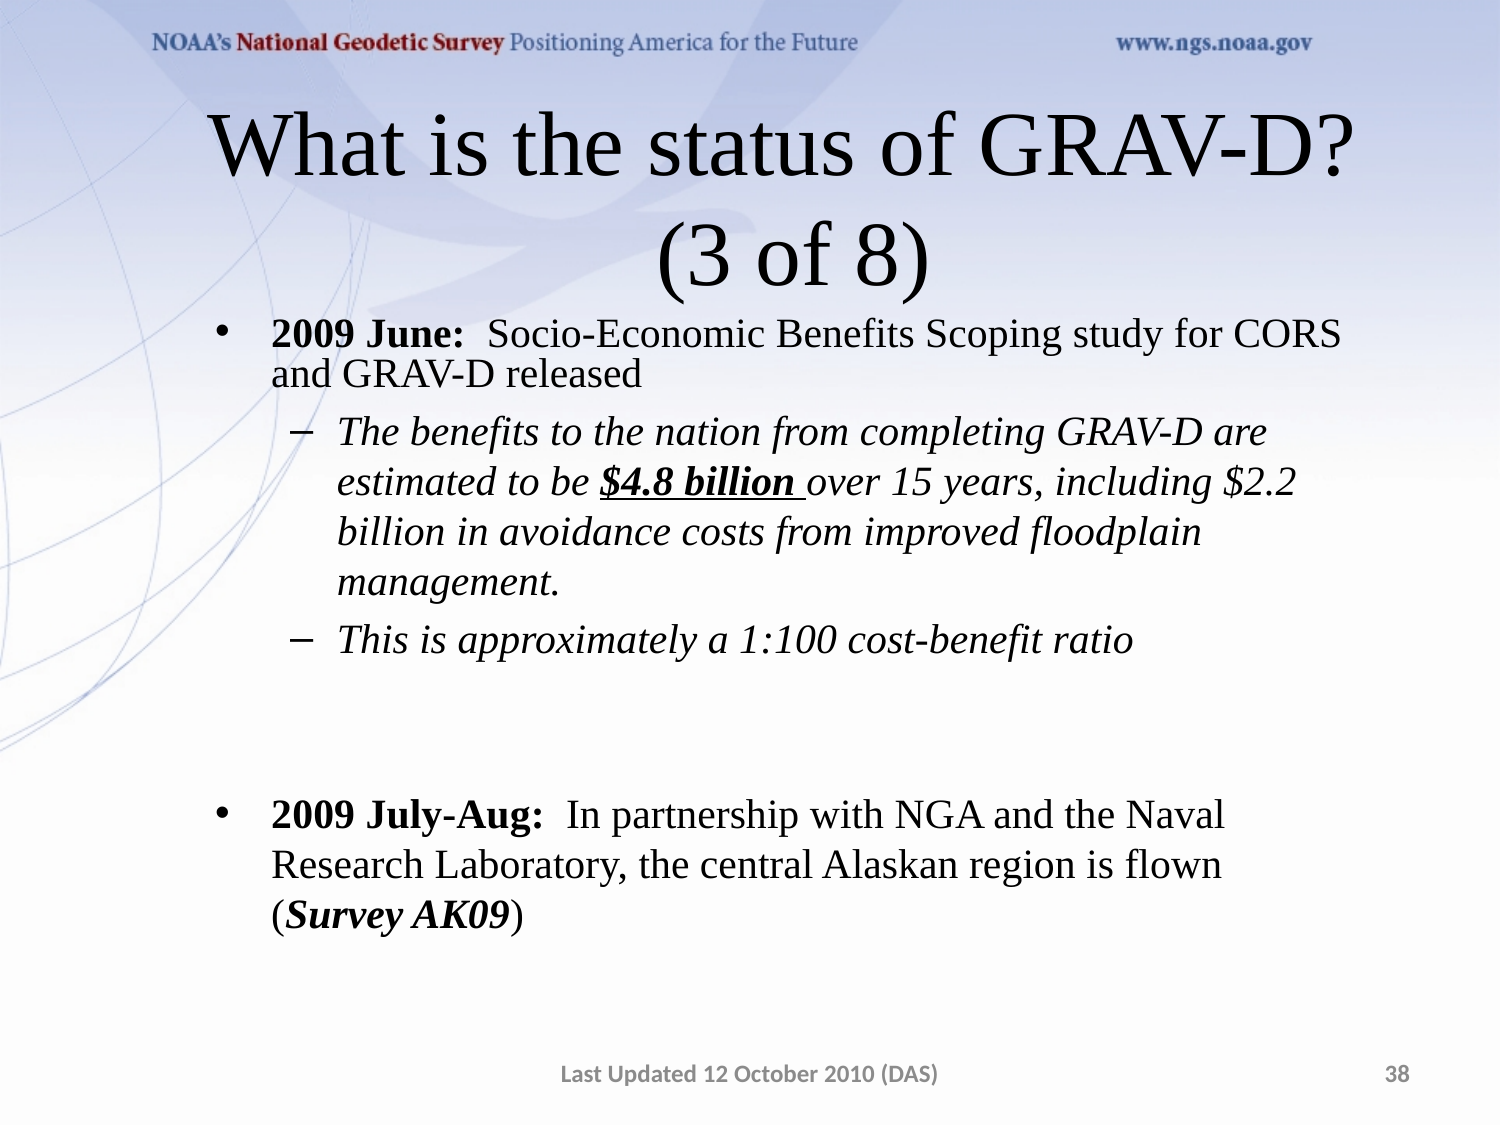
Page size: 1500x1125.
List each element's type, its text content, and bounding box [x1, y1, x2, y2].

slide_number 38 [1074, 1042, 1425, 1103]
list 2009 June: Socio-Economic Benefits Scoping study for CORS and GRAV-D released The benefits to the nation from completing GRAV-D are estimated to be $4.8 billion over 15 years, including $2.2 billion in avoidance costs from improved floodplain management. This is approximately a 1:100 cost-benefit ratio 2009 July-Aug: In partnership with NGA and the Naval Research Laboratory, the central Alaskan region is flown (Survey AK09) [199, 307, 1376, 954]
picture [0, 0, 1500, 1125]
footer Last Updated 12 October 2010 (DAS) [512, 1042, 988, 1103]
text_box What is the status of GRAV-D? (3 of 8) [99, 99, 1488, 288]
